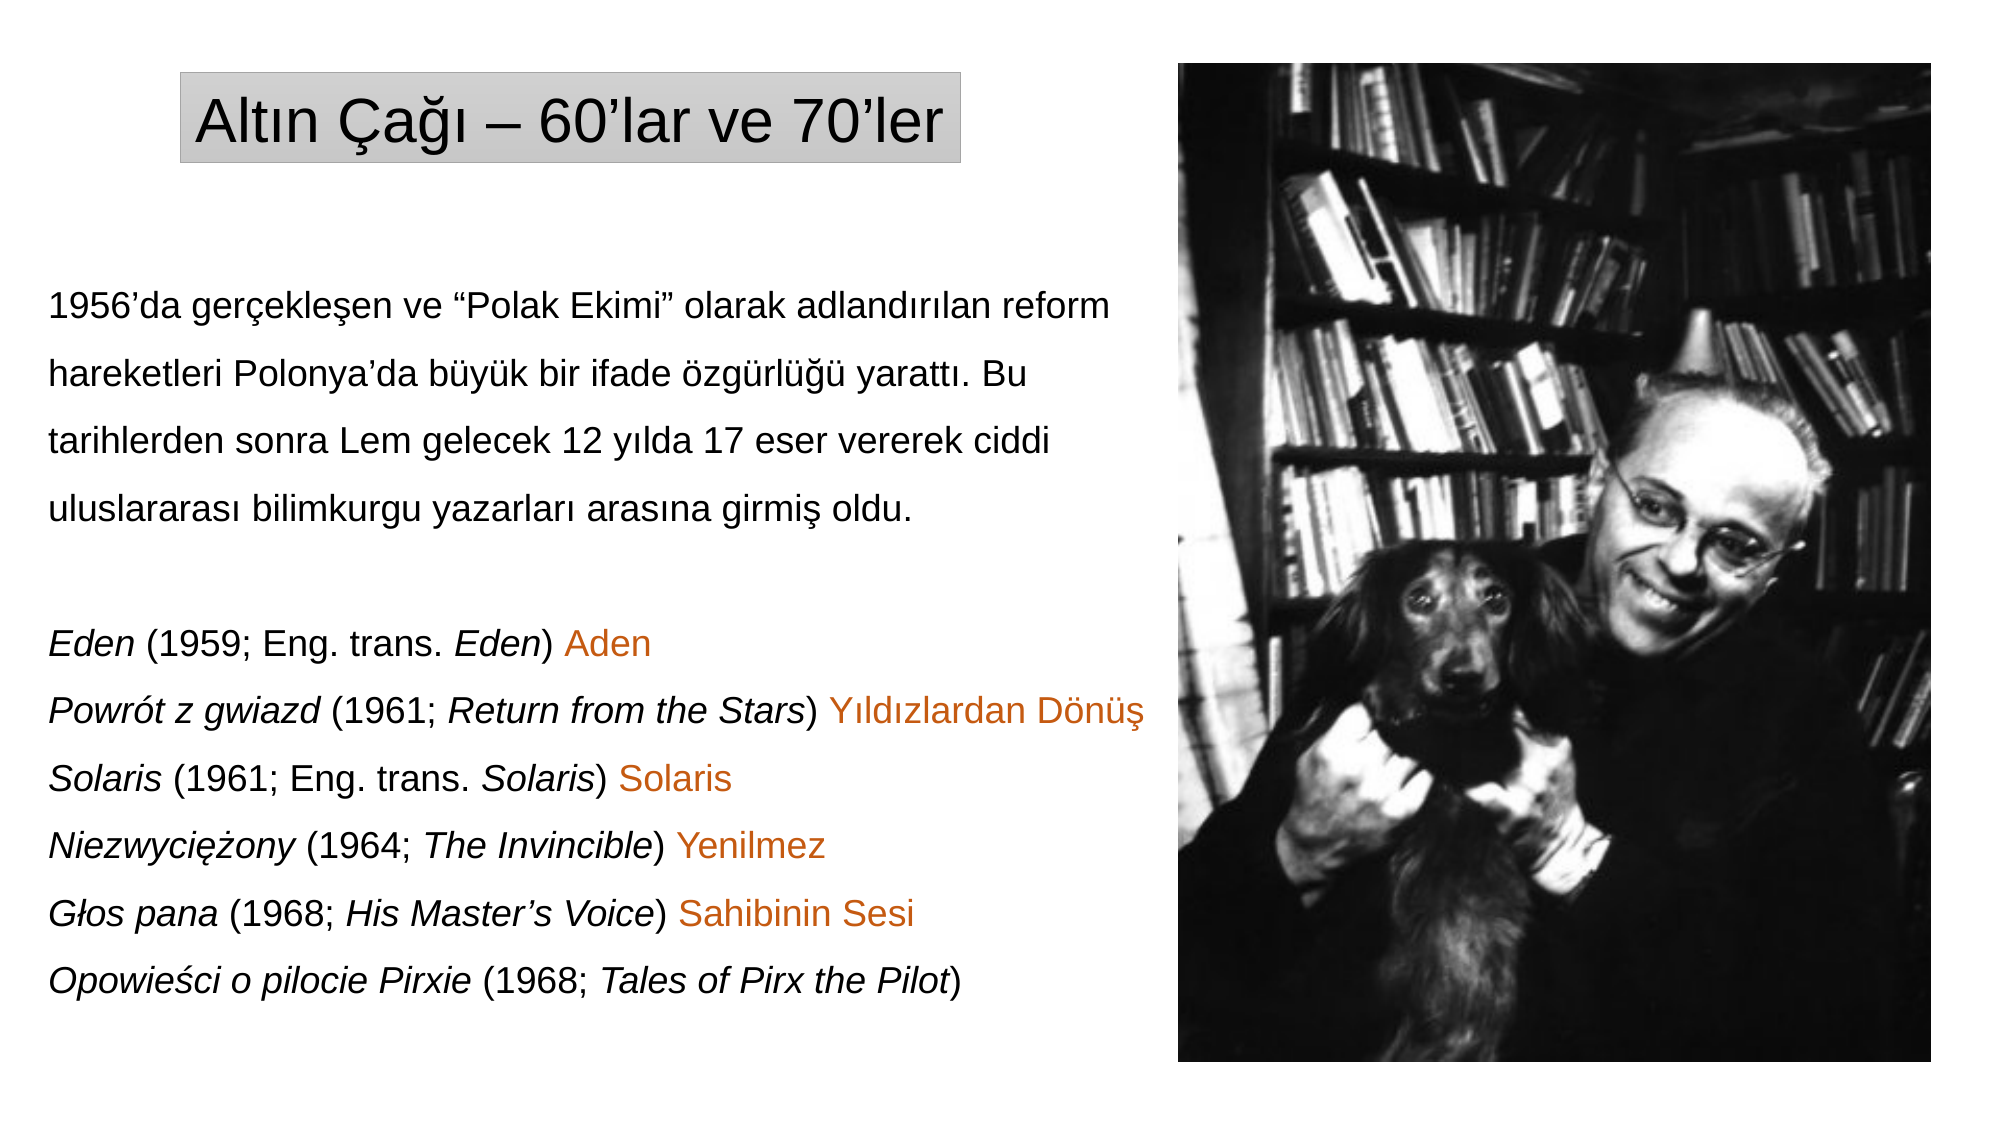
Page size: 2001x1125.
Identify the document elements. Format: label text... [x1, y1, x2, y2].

text_box Altın Çağı – 60’lar ve 70’ler [180, 72, 961, 163]
text_box 1956’da gerçekleşen ve “Polak Ekimi” olarak adlandırılan reform hareketleri Polonya’da büyük bir ifade özgürlüğü yarattı. Bu tarihlerden sonra Lem gelecek 12 yılda 17 eser vererek ciddi uluslararası bilimkurgu yazarları arasına girmiş oldu. Eden (1959; Eng. trans. Eden) Aden Powrót z gwiazd (1961; Return from the Stars) Yıldızlardan Dönüş Solaris (1961; Eng. trans. Solaris) Solaris Niezwyciężony (1964; The Invincible) Yenilmez Głos pana (1968; His Master’s Voice) Sahibinin Sesi Opowieści o pilocie Pirxie (1968; Tales of Pirx the Pilot) [33, 251, 1178, 1009]
picture [1178, 63, 1931, 1062]
